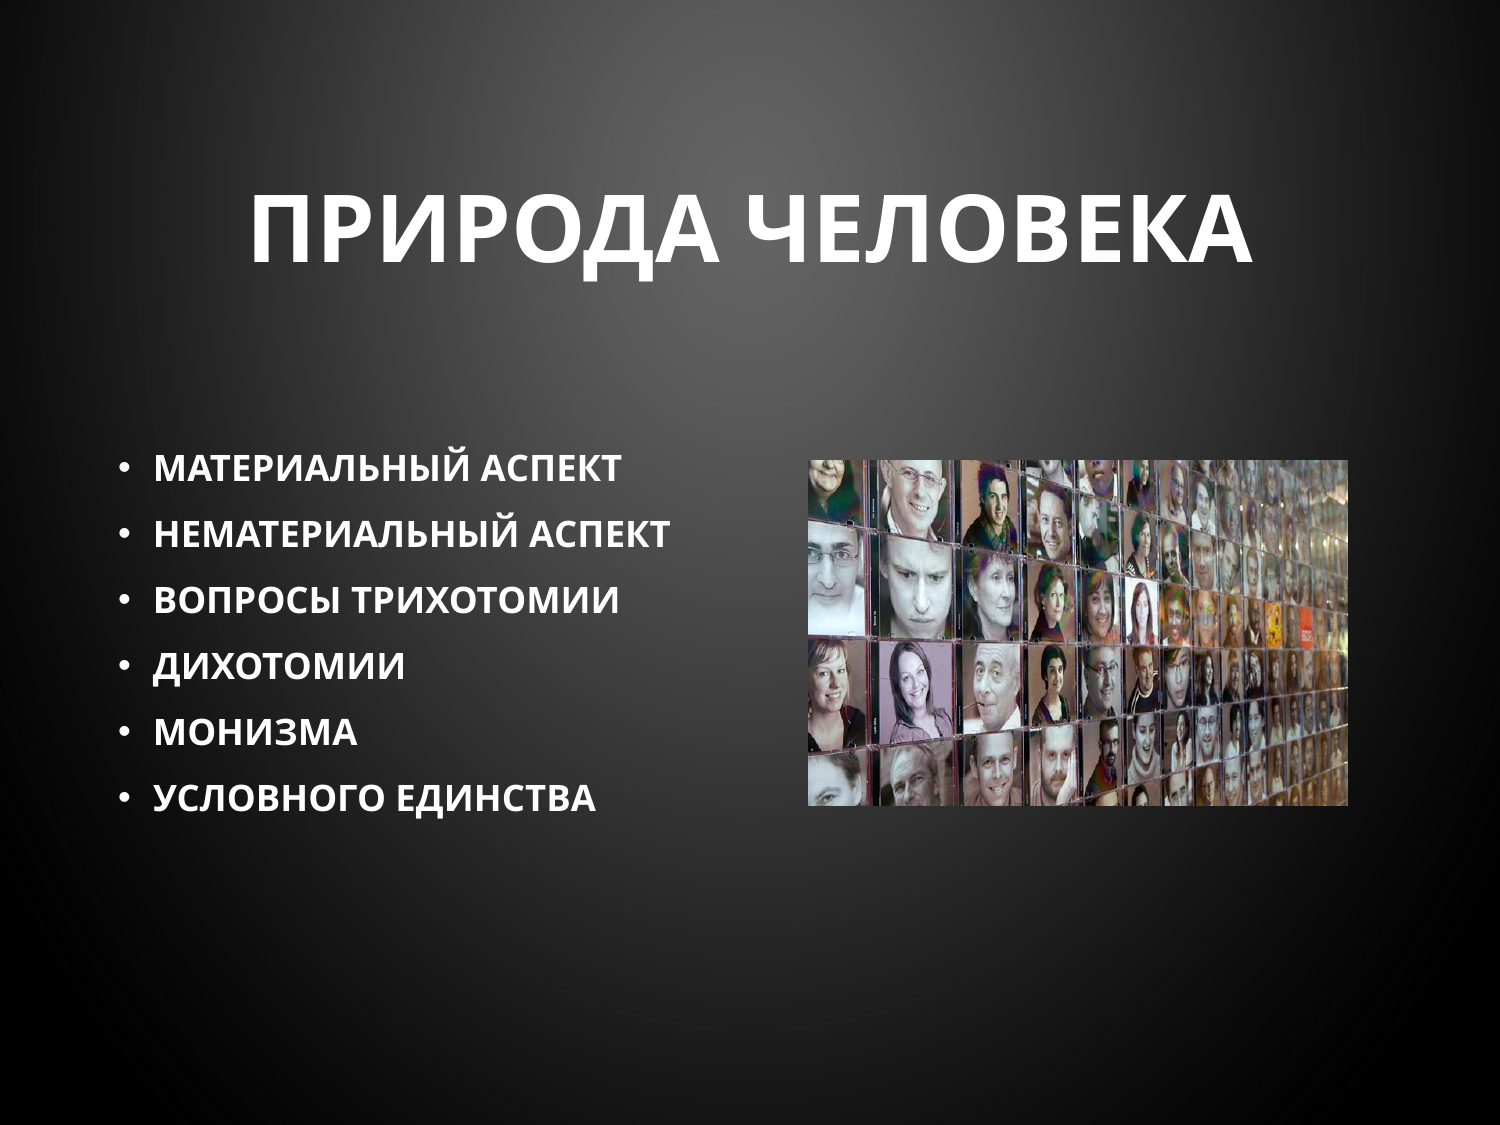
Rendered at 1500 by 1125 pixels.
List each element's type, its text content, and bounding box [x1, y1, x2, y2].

picture [0, 0, 1500, 1125]
list Материальный Аспект Нематериальный Аспект Вопросы Трихотомии Дихотомии Монизма Условного Единства [103, 428, 741, 838]
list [808, 460, 1348, 806]
title ПРИРОДА ЧЕЛОВЕКА [112, 101, 1388, 364]
